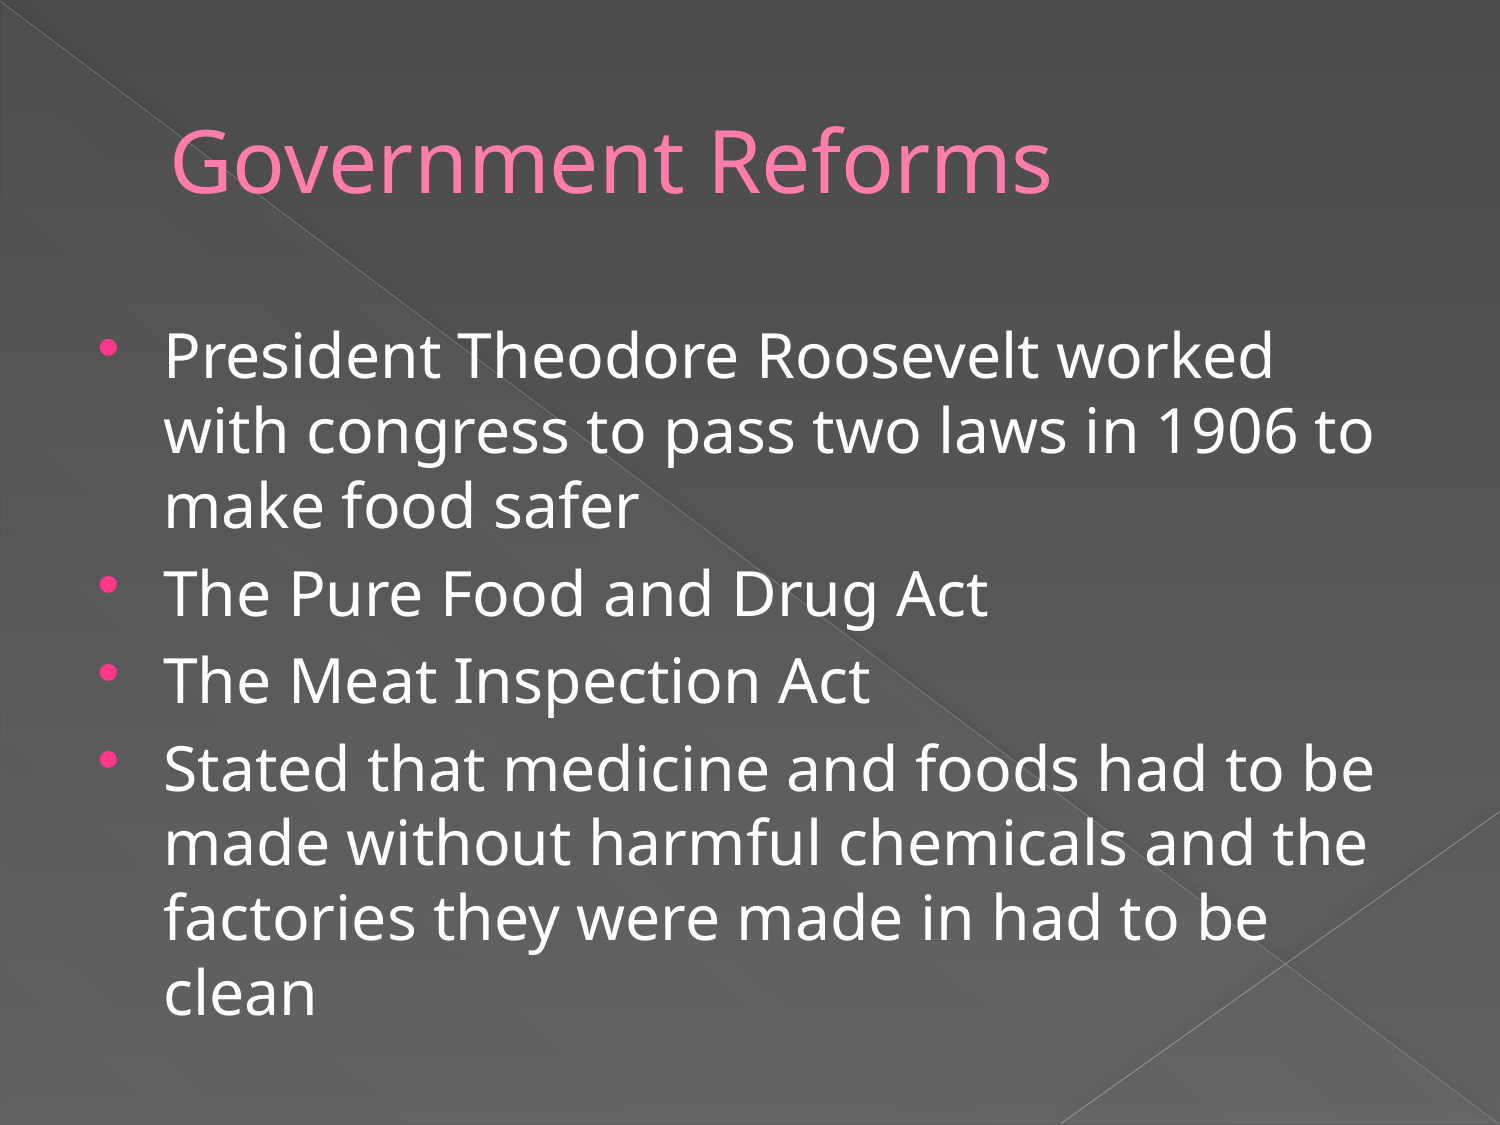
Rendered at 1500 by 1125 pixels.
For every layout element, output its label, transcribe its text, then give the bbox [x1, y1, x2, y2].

title Government Reforms [75, 43, 1425, 274]
list President Theodore Roosevelt worked with congress to pass two laws in 1906 to make food safer The Pure Food and Drug Act The Meat Inspection Act Stated that medicine and foods had to be made without harmful chemicals and the factories they were made in had to be clean [75, 308, 1425, 1059]
